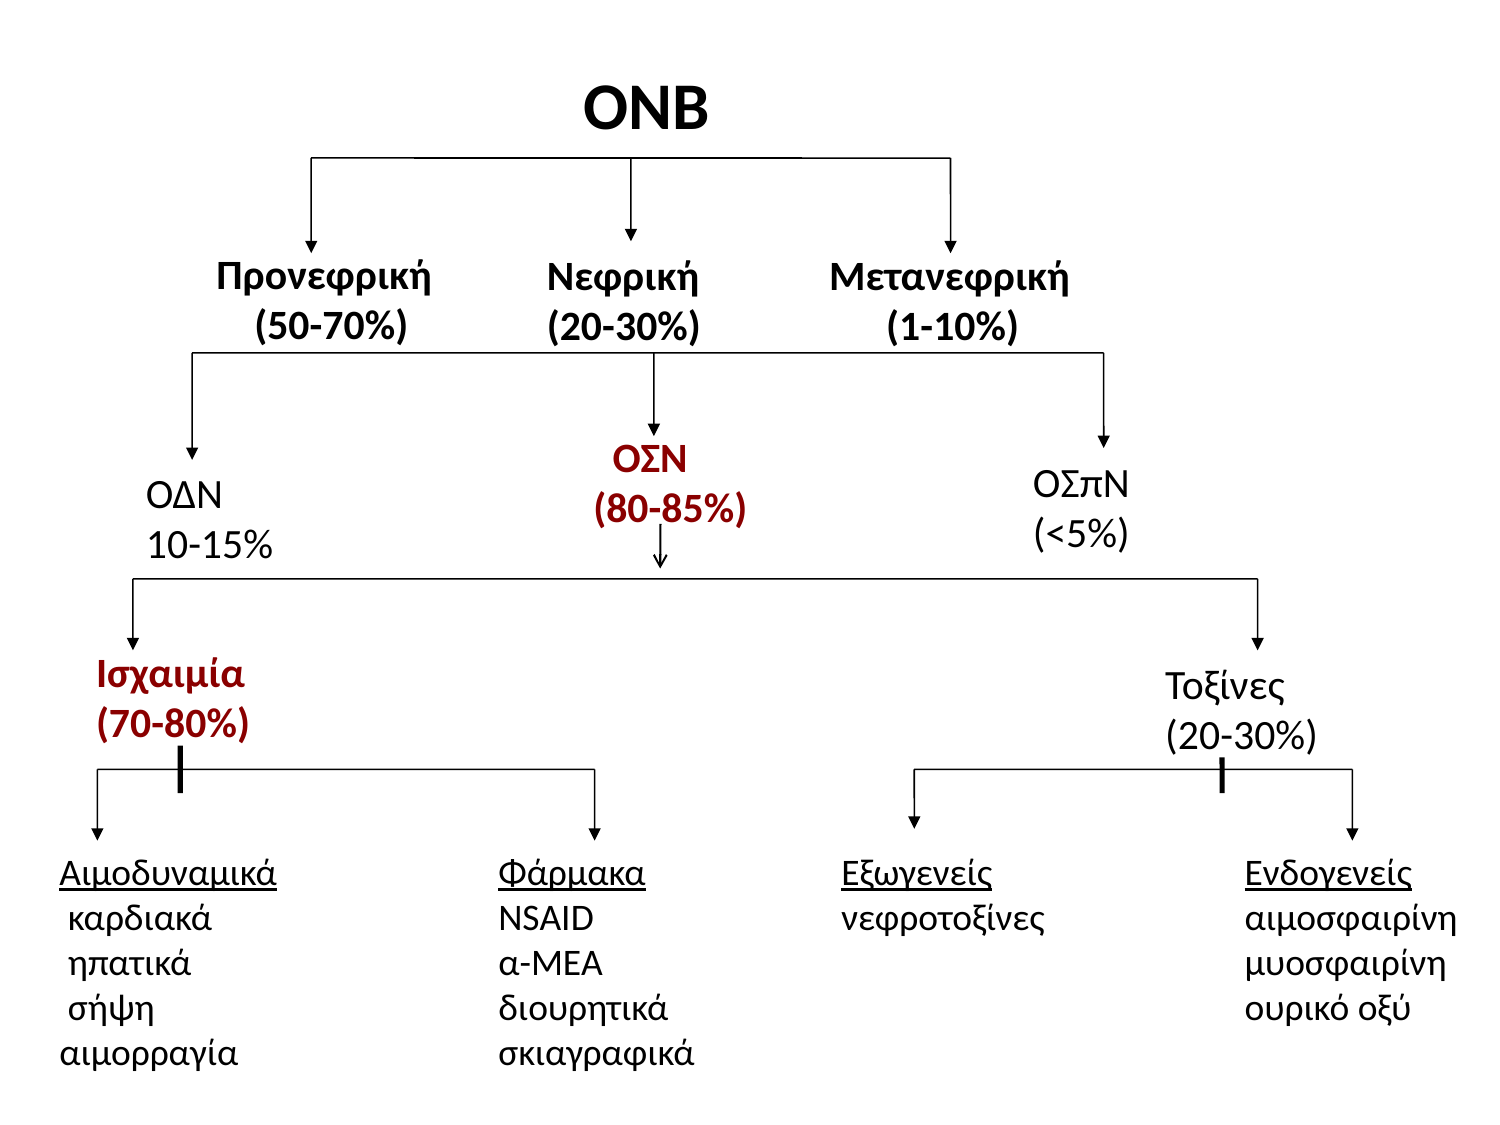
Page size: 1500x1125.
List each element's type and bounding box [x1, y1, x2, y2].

text_box [49, 55, 1468, 1072]
